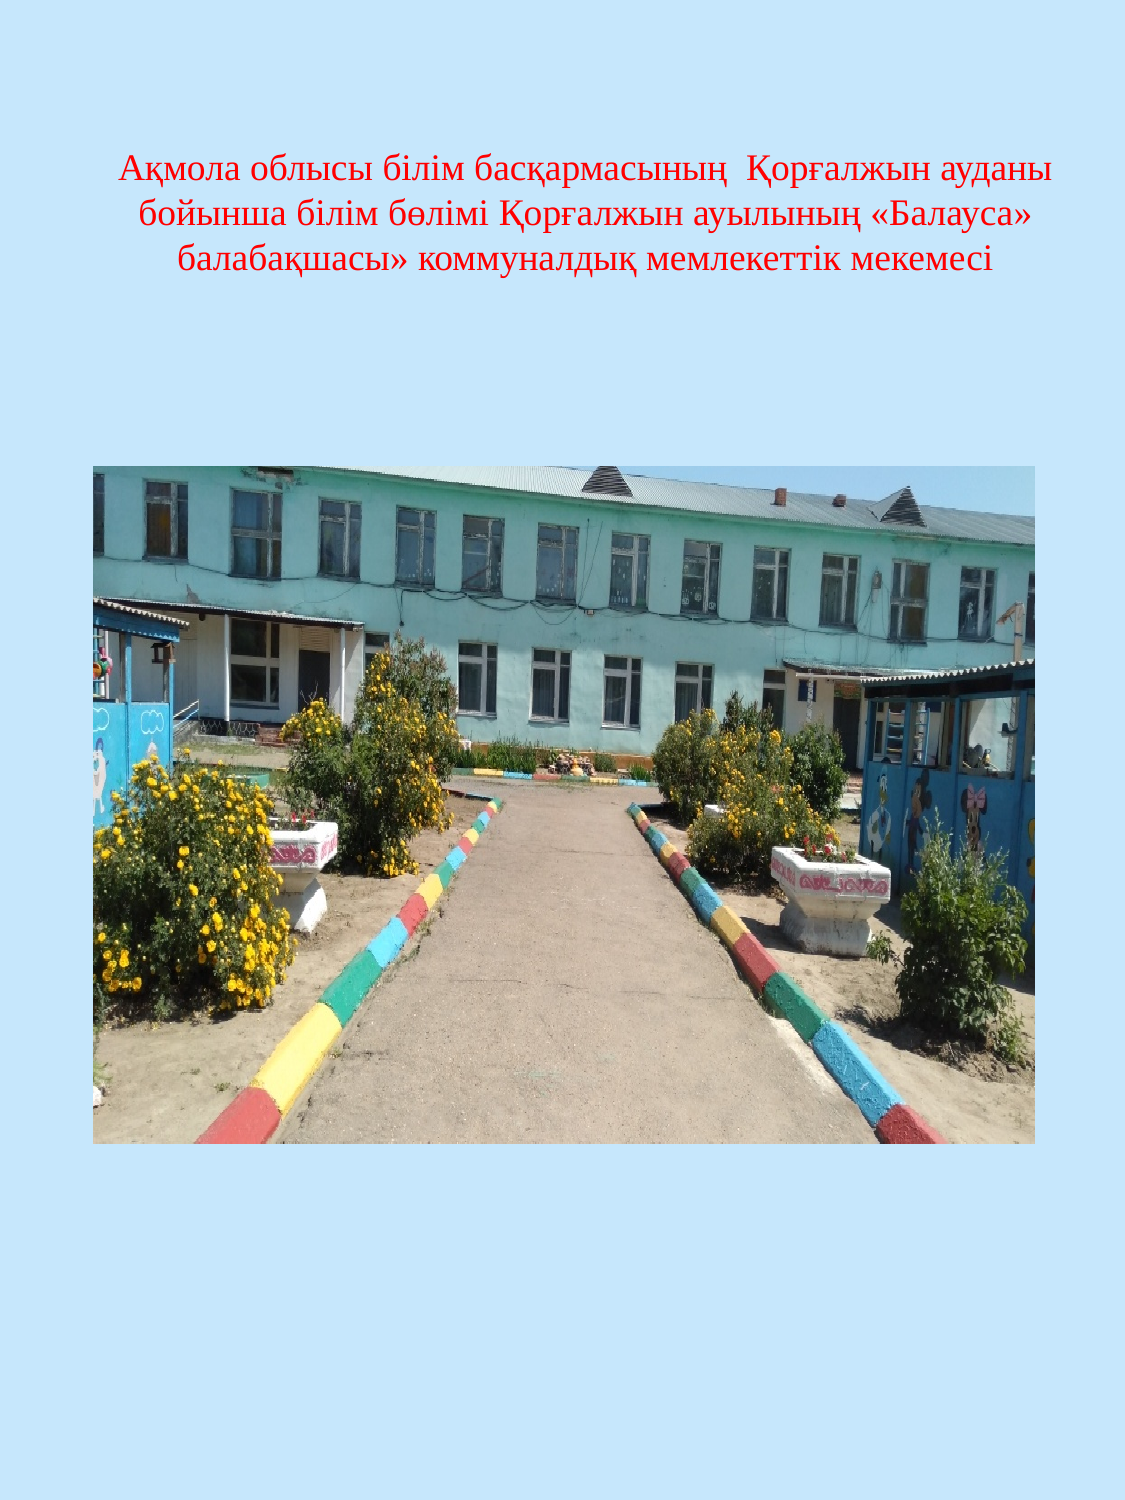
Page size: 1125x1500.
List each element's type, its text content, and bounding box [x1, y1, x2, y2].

picture [93, 466, 1036, 1144]
text_box Ақмола облысы білім басқармасының Қорғалжын ауданы бойынша білім бөлімі Қорғалжын ауылының «Балауса» балабақшасы» коммуналдық мемлекеттік мекемесі [93, 135, 1079, 286]
